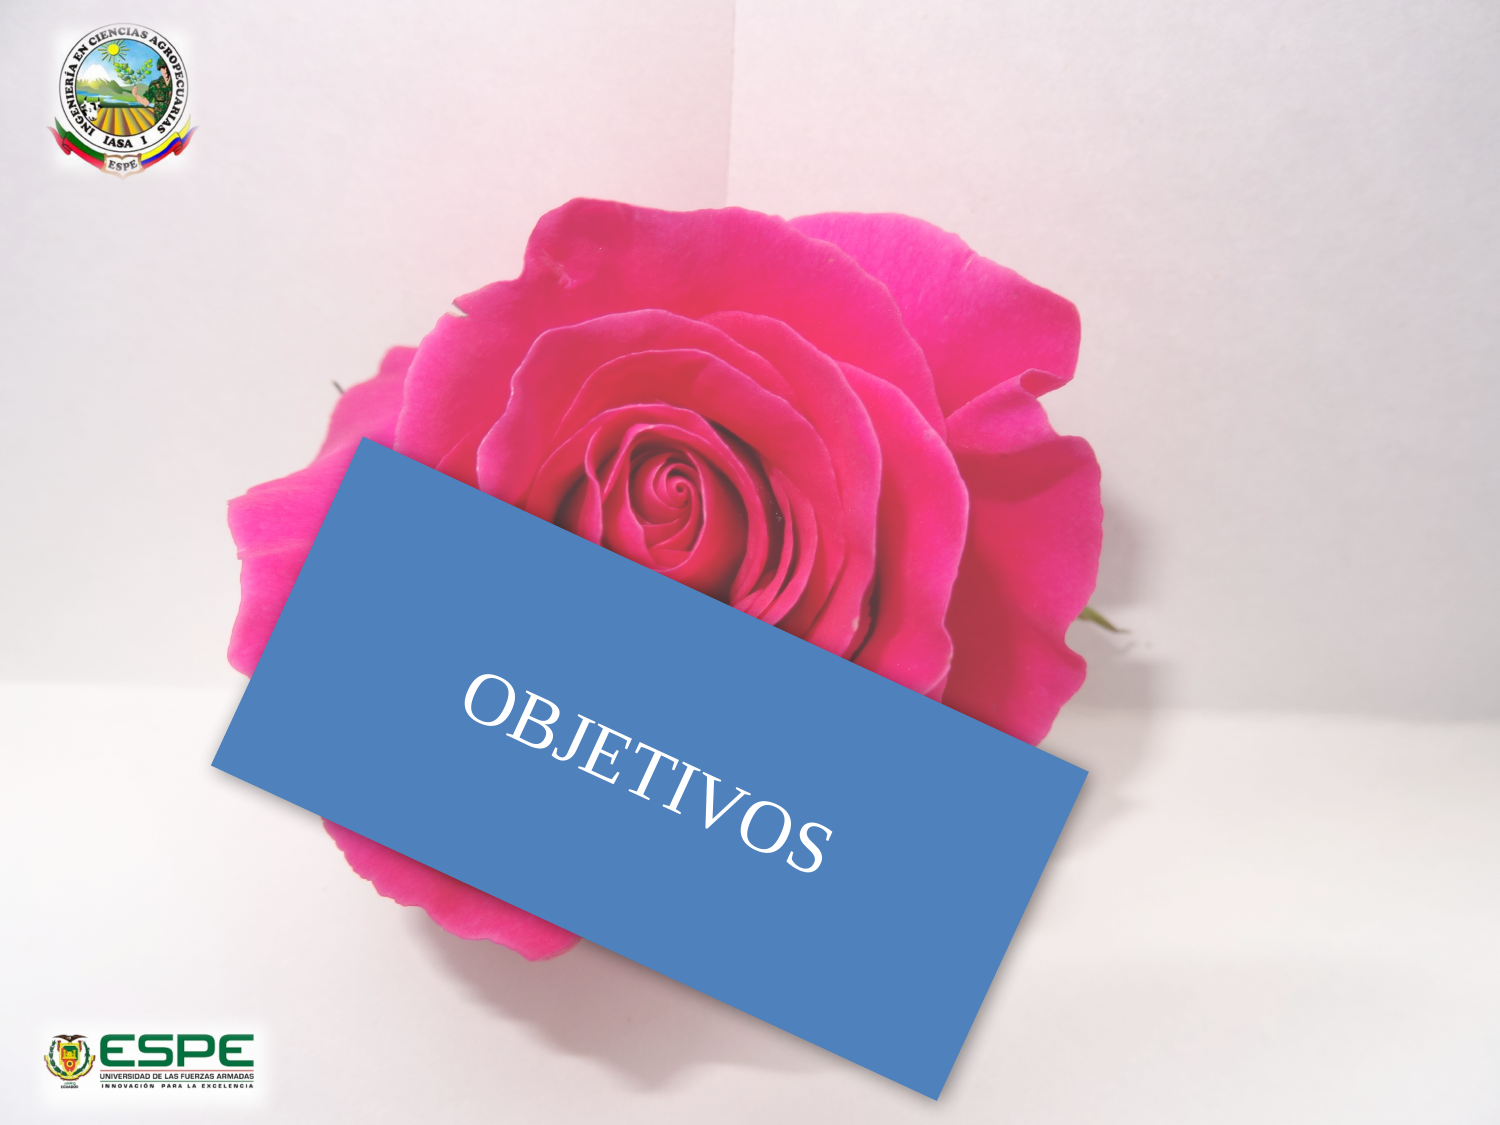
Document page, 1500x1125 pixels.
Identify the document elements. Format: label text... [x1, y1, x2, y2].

text_box OBJETIVOS [208, 434, 1091, 1103]
picture [24, 1006, 284, 1125]
title Grados Día Desarrollo [0, 0, 1500, 1125]
picture [37, 12, 207, 187]
